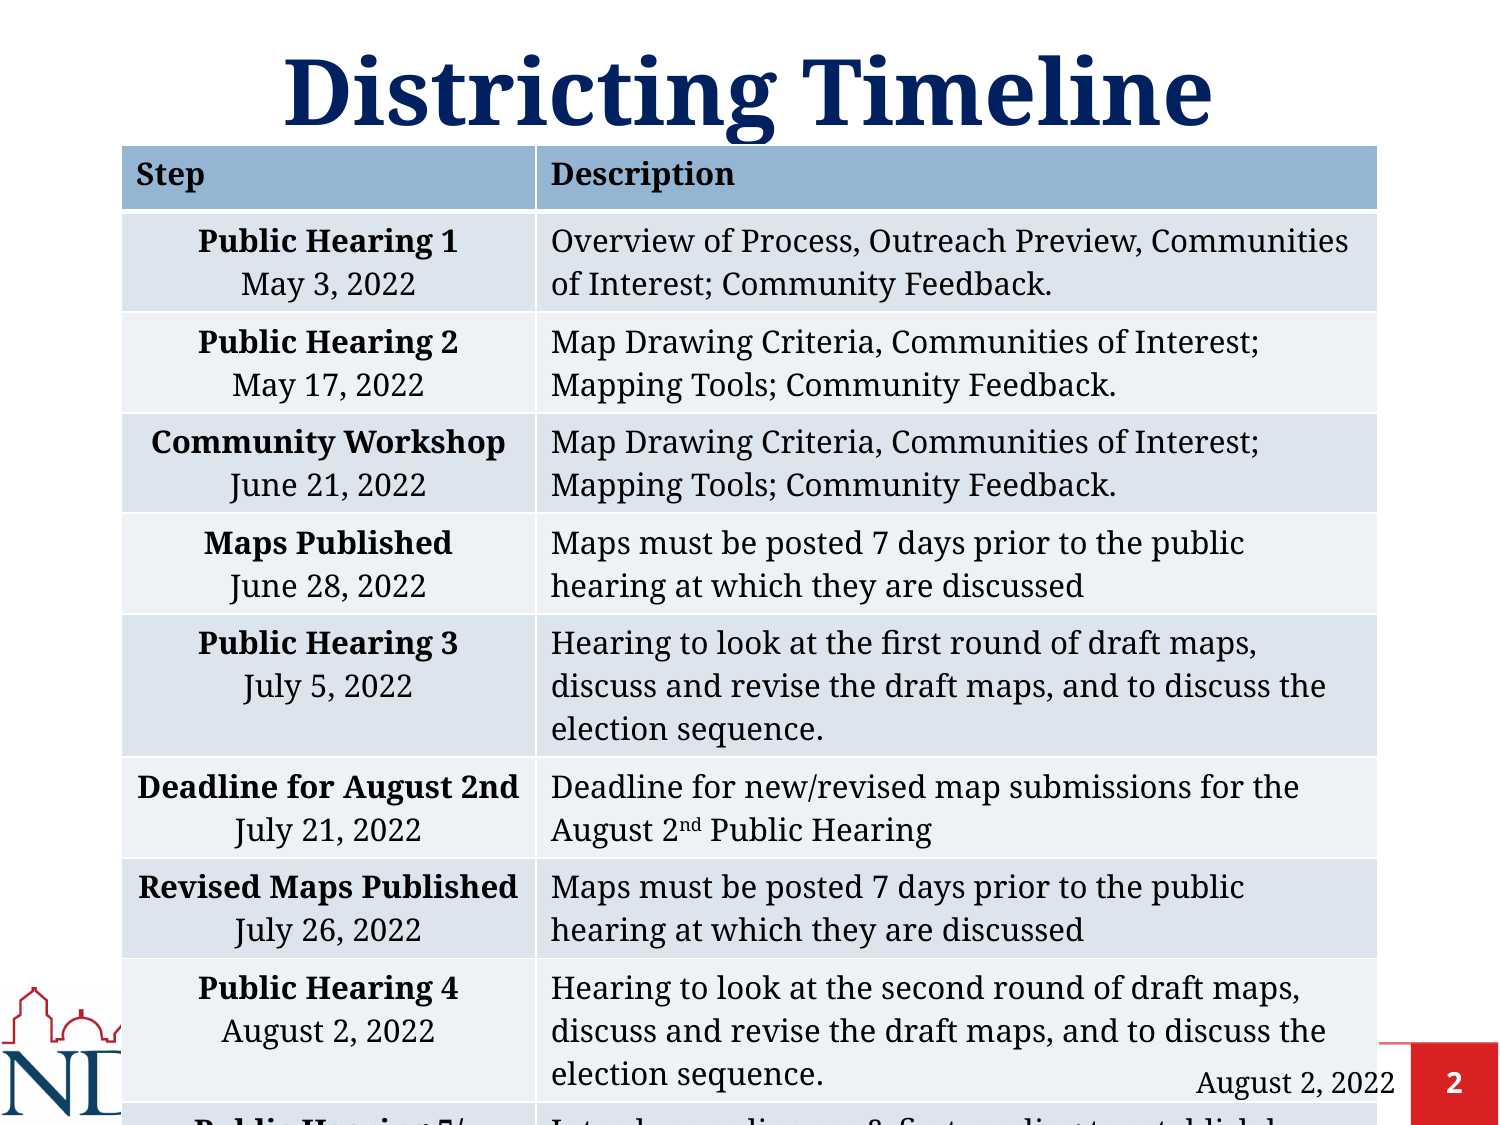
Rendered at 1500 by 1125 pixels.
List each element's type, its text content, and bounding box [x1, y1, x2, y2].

table_cell Community Workshop June 21, 2022 [122, 414, 535, 512]
table_cell Hearing to look at the second round of draft maps, discuss and revise the draft maps, and to discuss the election sequence. [537, 959, 1377, 1101]
table_cell Introduce ordinance & first reading to establish by-district elections. [537, 1103, 1377, 1125]
table_cell Maps must be posted 7 days prior to the public hearing at which they are discussed [537, 514, 1377, 613]
picture [1, 987, 121, 1125]
title Districting Timeline [0, 13, 1500, 164]
table_cell Deadline for new/revised map submissions for the August 2nd Public Hearing [537, 758, 1377, 857]
table_cell Overview of Process, Outreach Preview, Communities of Interest; Community Feedback. [537, 214, 1377, 311]
table_cell Public Hearing 2 May 17, 2022 [122, 313, 535, 412]
table_cell Maps must be posted 7 days prior to the public hearing at which they are discussed [537, 859, 1377, 958]
table_cell Maps Published June 28, 2022 [122, 514, 535, 613]
table_cell Public Hearing 1 May 3, 2022 [122, 214, 535, 311]
table_cell Public Hearing 5/ Selection of Map September 6, 2022 [122, 1103, 535, 1125]
table_cell Map Drawing Criteria, Communities of Interest; Mapping Tools; Community Feedback. [537, 313, 1377, 412]
table_cell Hearing to look at the first round of draft maps, discuss and revise the draft maps, and to discuss the election sequence. [537, 615, 1377, 756]
table_cell Map Drawing Criteria, Communities of Interest; Mapping Tools; Community Feedback. [537, 414, 1377, 512]
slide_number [973, 1051, 1411, 1112]
table_cell Public Hearing 3 July 5, 2022 [122, 615, 535, 756]
table_header Step [122, 146, 535, 209]
table_cell Revised Maps Published July 26, 2022 [122, 859, 535, 958]
table_cell Deadline for August 2nd July 21, 2022 [122, 758, 535, 857]
table_header Description [537, 146, 1377, 209]
table_cell Public Hearing 4 August 2, 2022 [122, 959, 535, 1101]
